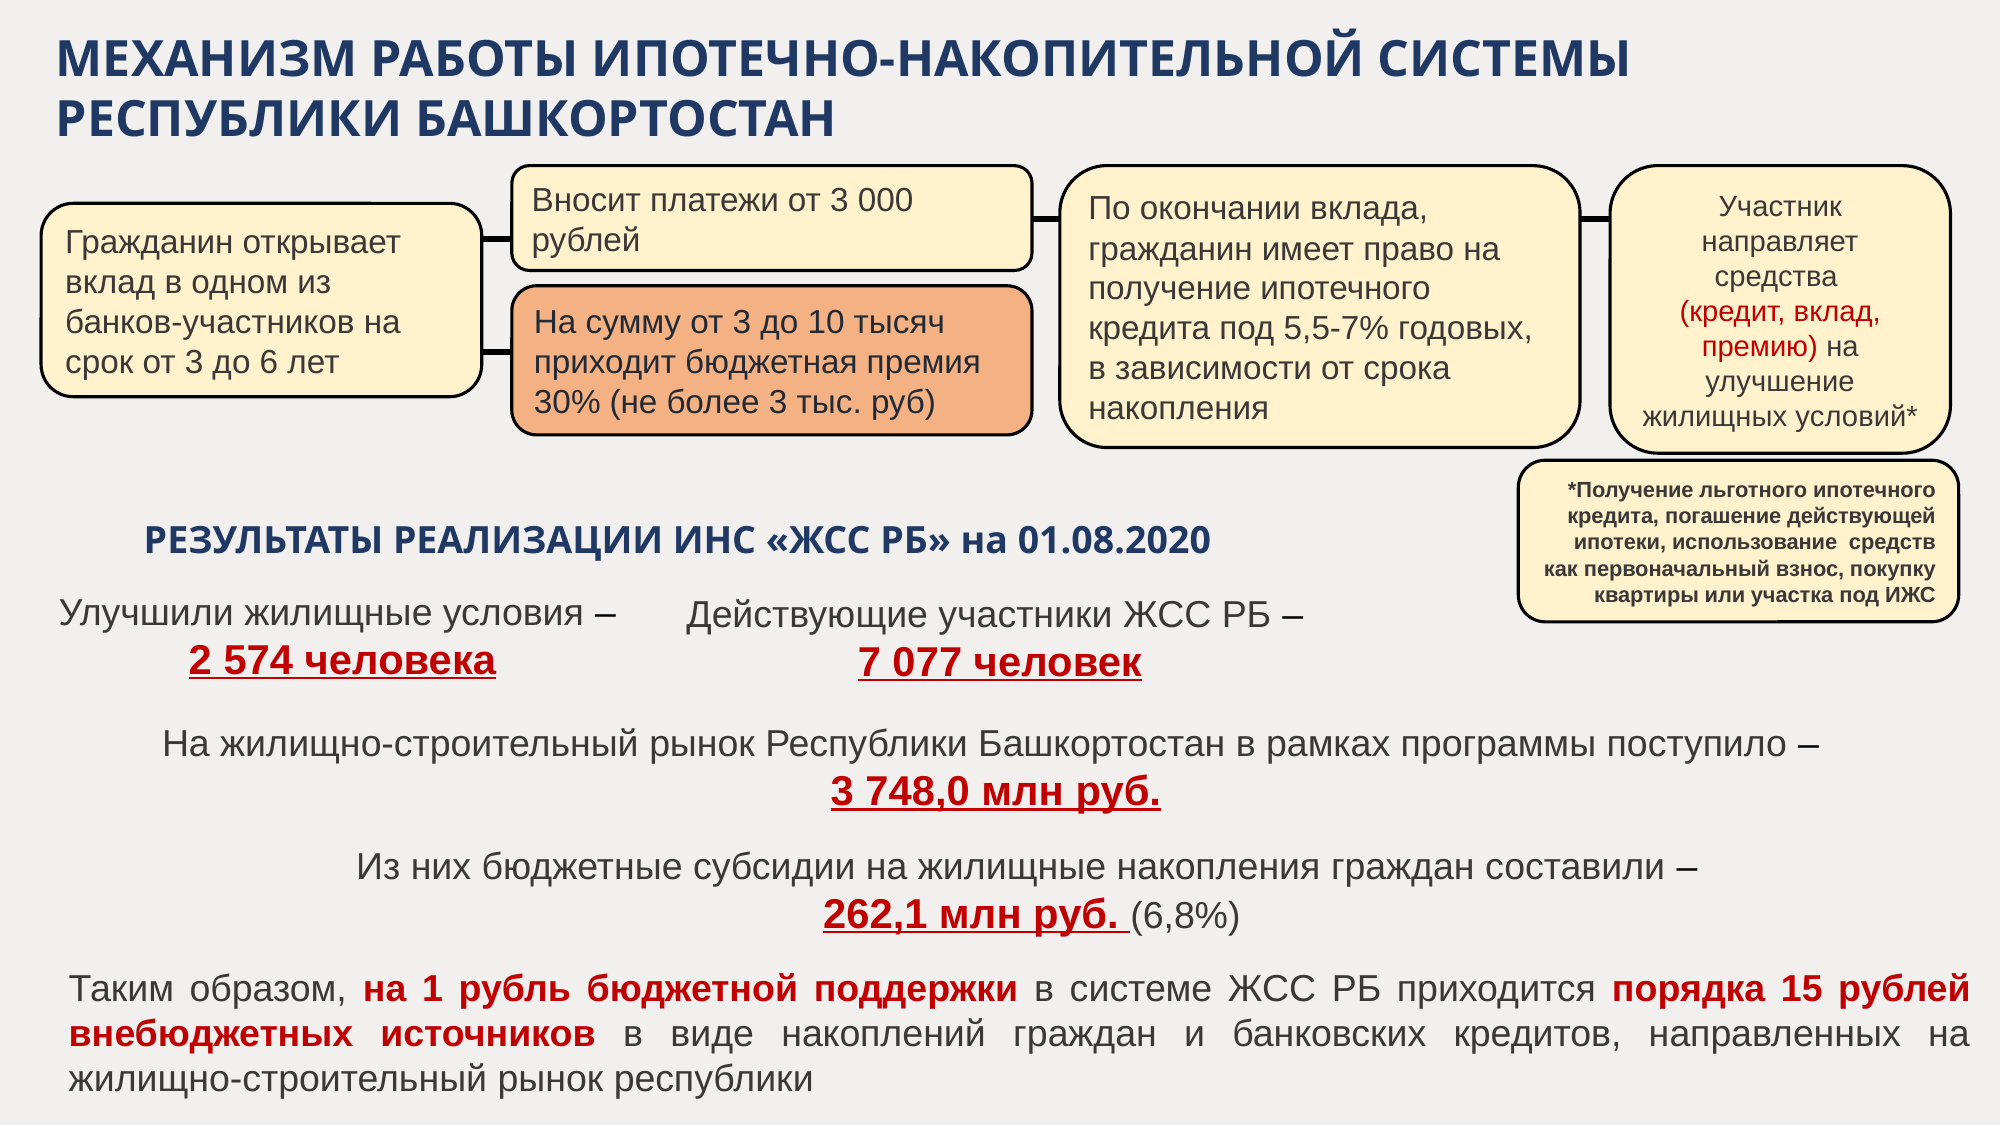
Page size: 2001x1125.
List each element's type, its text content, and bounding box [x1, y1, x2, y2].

text_box Действующие участники ЖСС РБ – 7 077 человек [671, 582, 1329, 693]
text_box РЕЗУЛЬТАТЫ РЕАЛИЗАЦИИ ИНС «ЖСС РБ» на 01.08.2020 [129, 508, 1227, 569]
text_box На жилищно-строительный рынок Республики Башкортостан в рамках программы поступило – 3 748,0 млн руб. [41, 711, 1951, 822]
text_box Таким образом, на 1 рубль бюджетной поддержки в системе ЖСС РБ приходится порядка 15 рублей внебюджетных источников в виде накоплений граждан и банковских кредитов, направленных на жилищно-строительный рынок республики [54, 956, 1986, 1107]
text_box Вносит платежи от 3 000 рублей [511, 165, 1032, 271]
text_box *Получение льготного ипотечного кредита, погашение действующей ипотеки, использование средств как первоначальный взнос, покупку квартиры или участка под ИЖС [1518, 460, 1959, 622]
text_box По окончании вклада, гражданин имеет право на получение ипотечного кредита под 5,5-7% годовых, в зависимости от срока накопления [1059, 165, 1581, 448]
text_box Гражданин открывает вклад в одном из банков-участников на срок от 3 до 6 лет [41, 203, 482, 397]
text_box Улучшили жилищные условия – 2 574 человека [43, 580, 642, 691]
text_box Участник направляет средства (кредит, вклад, премию) на улучшение жилищных условий* [1610, 165, 1951, 454]
text_box На сумму от 3 до 10 тысяч приходит бюджетная премия 30% (не более 3 тыс. руб) [511, 285, 1032, 435]
text_box Из них бюджетные субсидии на жилищные накопления граждан составили – 262,1 млн руб. (6,8%) [341, 834, 1723, 945]
text_box МЕХАНИЗМ РАБОТЫ ИПОТЕЧНО-НАКОПИТЕЛЬНОЙ СИСТЕМЫ РЕСПУБЛИКИ БАШКОРТОСТАН [41, 19, 1938, 155]
